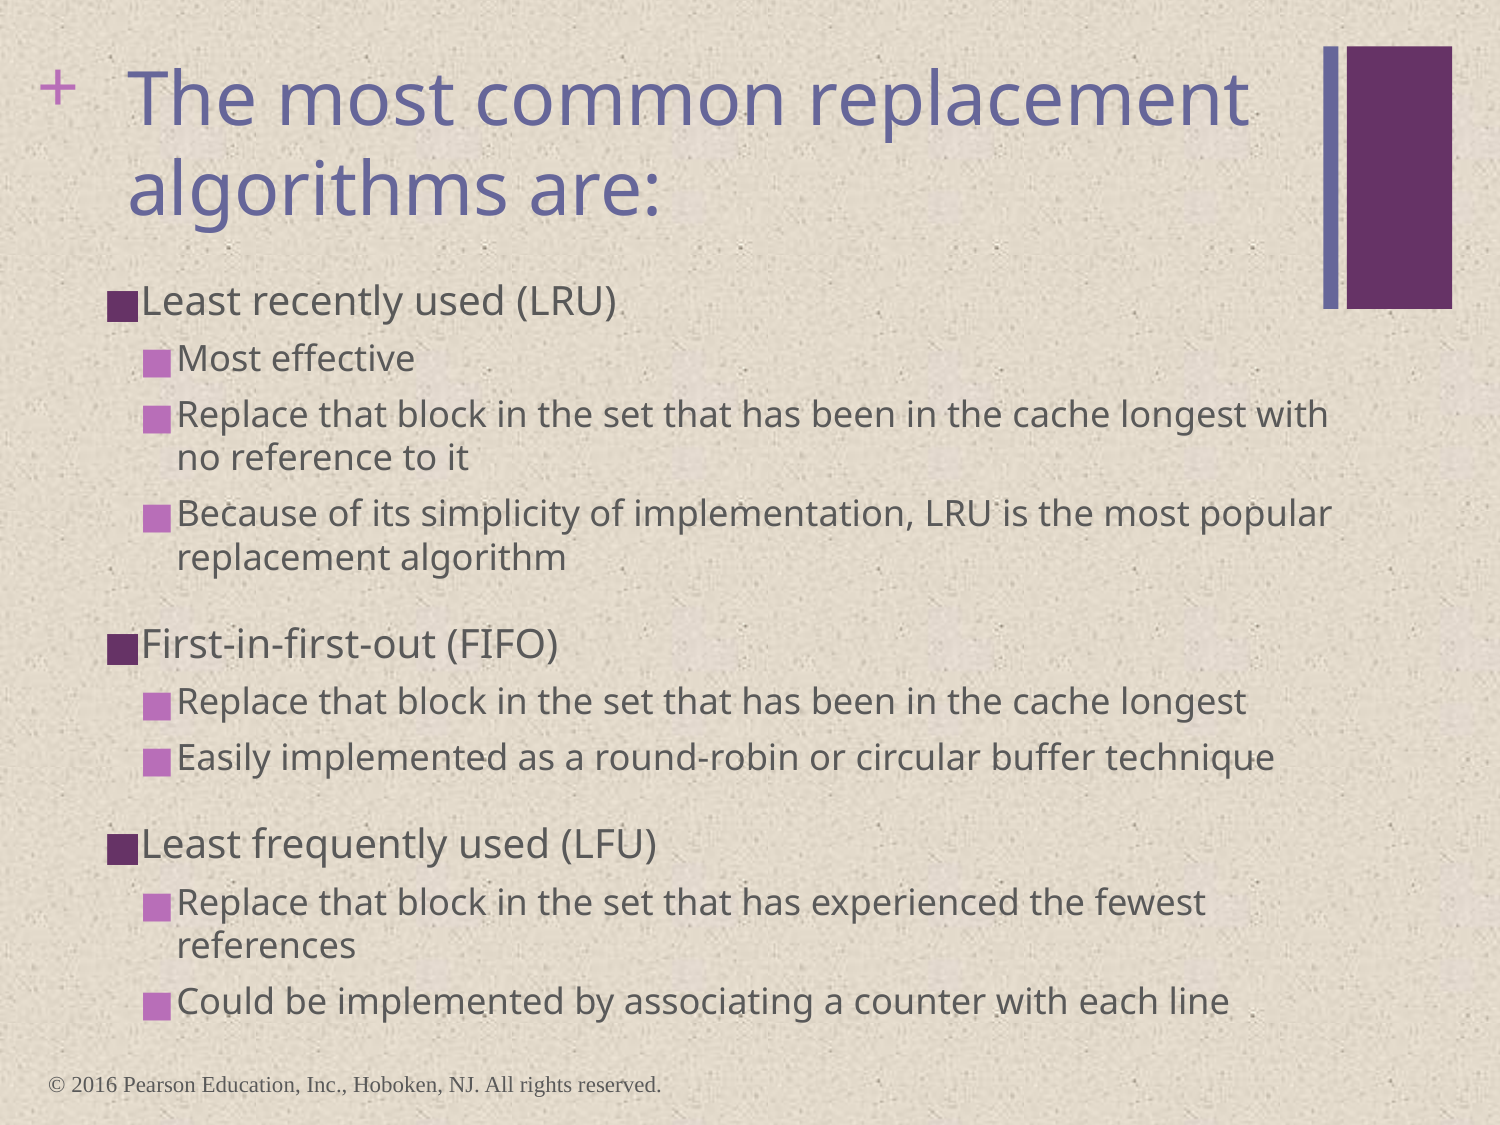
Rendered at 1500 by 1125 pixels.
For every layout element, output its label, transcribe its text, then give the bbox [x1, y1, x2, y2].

picture [0, 0, 1500, 1125]
list Least recently used (LRU) Most effective Replace that block in the set that has been in the cache longest with no reference to it Because of its simplicity of implementation, LRU is the most popular replacement algorithm First-in-first-out (FIFO) Replace that block in the set that has been in the cache longest Easily implemented as a round-robin or circular buffer technique Least frequently used (LFU) Replace that block in the set that has experienced the fewest references Could be implemented by associating a counter with each line [88, 267, 1370, 1030]
title The most common replacement algorithms are: [112, 42, 1352, 226]
footer © 2016 Pearson Education, Inc., Hoboken, NJ. All rights reserved. [33, 1053, 1038, 1114]
